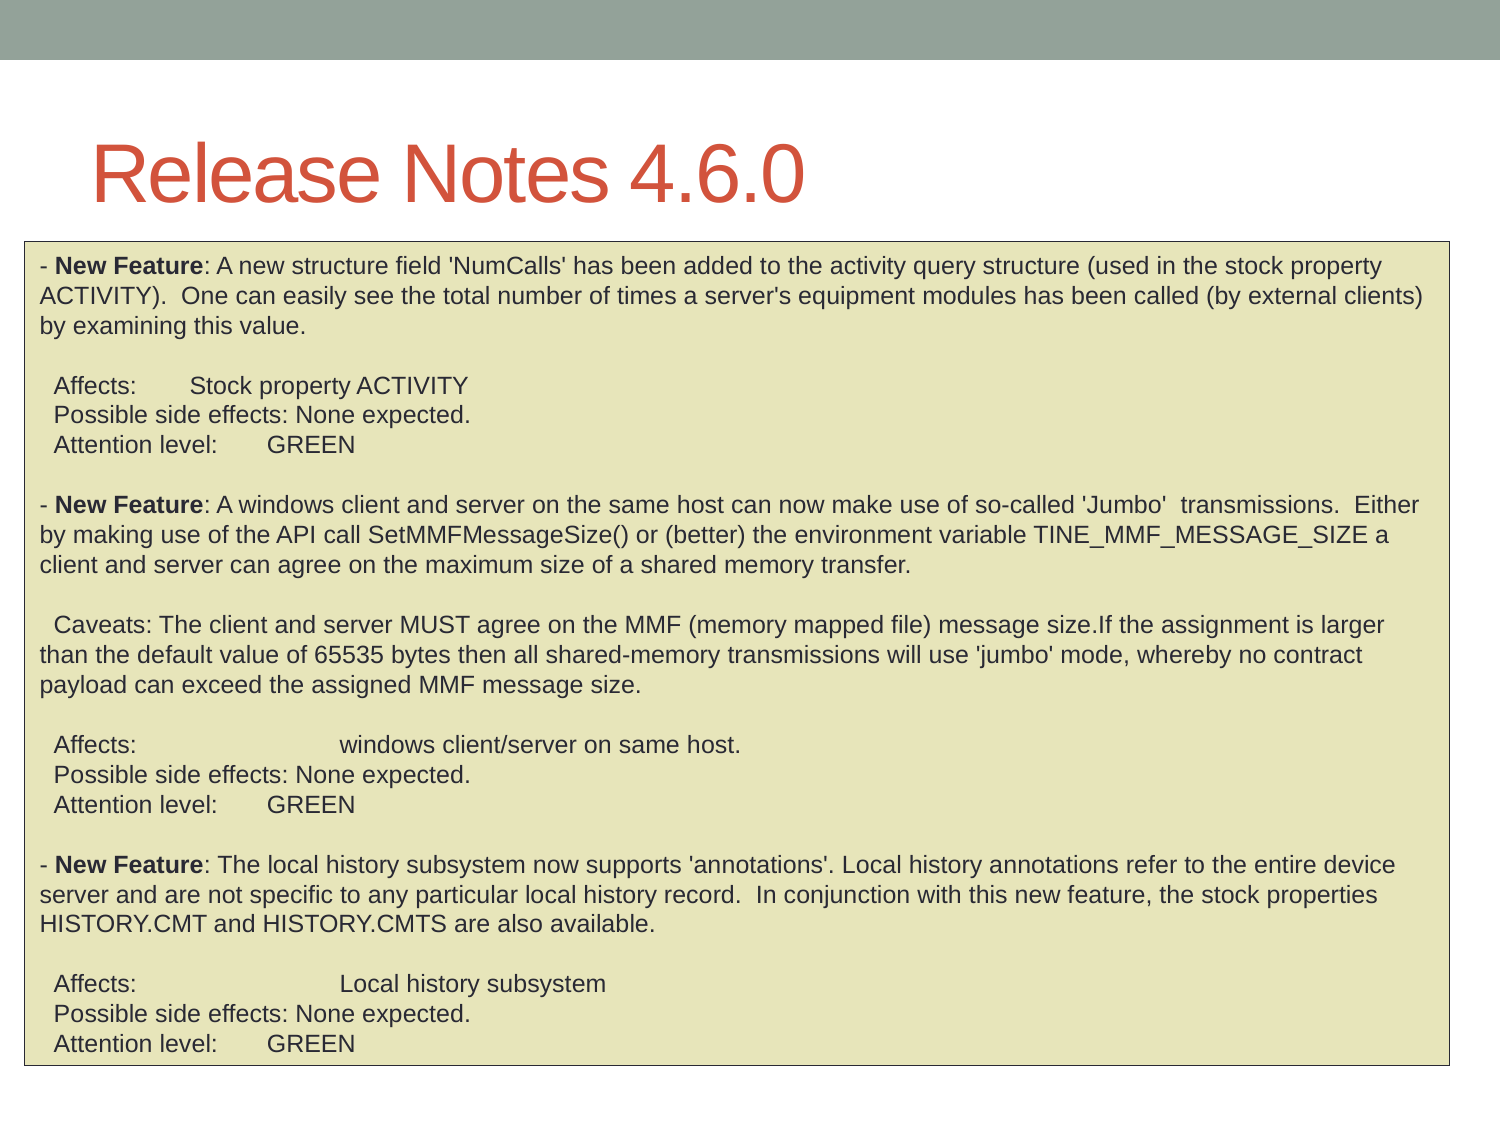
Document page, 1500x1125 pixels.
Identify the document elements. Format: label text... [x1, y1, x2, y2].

text_box - New Feature: A new structure field 'NumCalls' has been added to the activity query structure (used in the stock property ACTIVITY). One can easily see the total number of times a server's equipment modules has been called (by external clients) by examining this value. Affects: Stock property ACTIVITY Possible side effects: None expected. Attention level: GREEN - New Feature: A windows client and server on the same host can now make use of so-called 'Jumbo' transmissions. Either by making use of the API call SetMMFMessageSize() or (better) the environment variable TINE_MMF_MESSAGE_SIZE a client and server can agree on the maximum size of a shared memory transfer. Caveats: The client and server MUST agree on the MMF (memory mapped file) message size.If the assignment is larger than the default value of 65535 bytes then all shared-memory transmissions will use 'jumbo' mode, whereby no contract payload can exceed the assigned MMF message size. Affects: windows client/server on same host. Possible side effects: None expected. Attention level: GREEN - New Feature: The local history subsystem now supports 'annotations'. Local history annotations refer to the entire device server and are not specific to any particular local history record. In conjunction with this new feature, the stock properties HISTORY.CMT and HISTORY.CMTS are also available. Affects: Local history subsystem Possible side effects: None expected. Attention level: GREEN [24, 241, 1450, 1066]
title Release Notes 4.6.0 [75, 87, 1425, 241]
